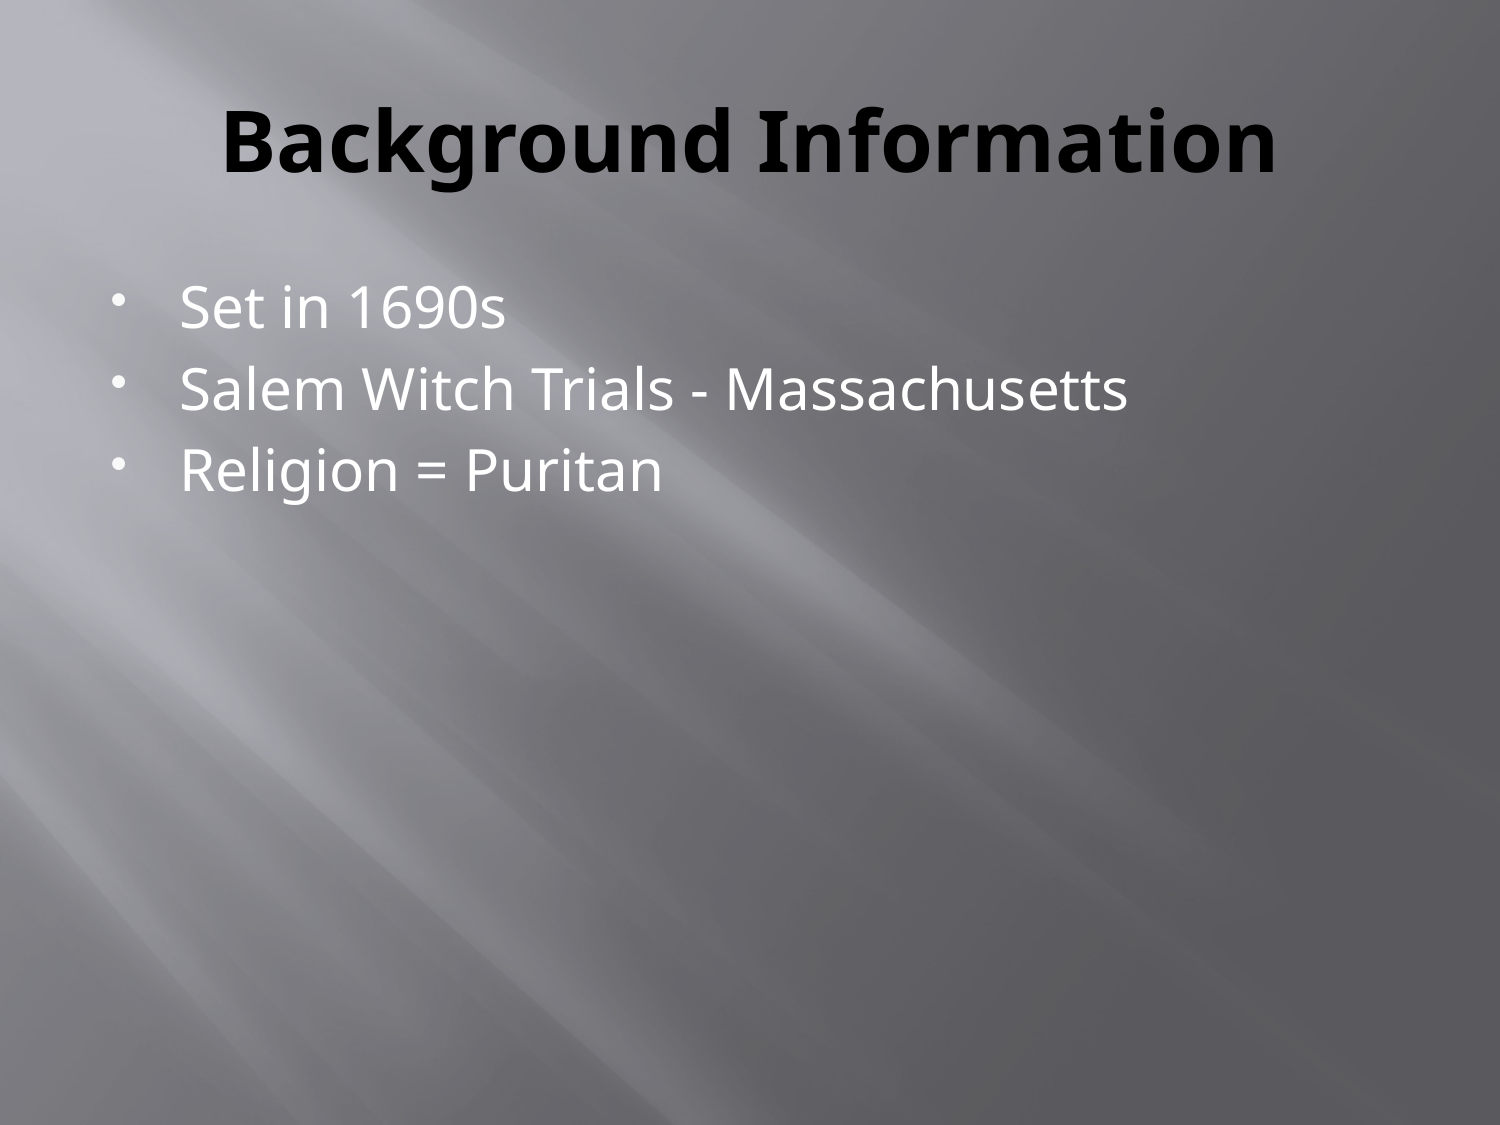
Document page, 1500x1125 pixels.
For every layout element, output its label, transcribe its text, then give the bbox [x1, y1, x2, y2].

title Background Information [75, 45, 1425, 233]
list Set in 1690s Salem Witch Trials - Massachusetts Religion = Puritan [75, 262, 1425, 1035]
